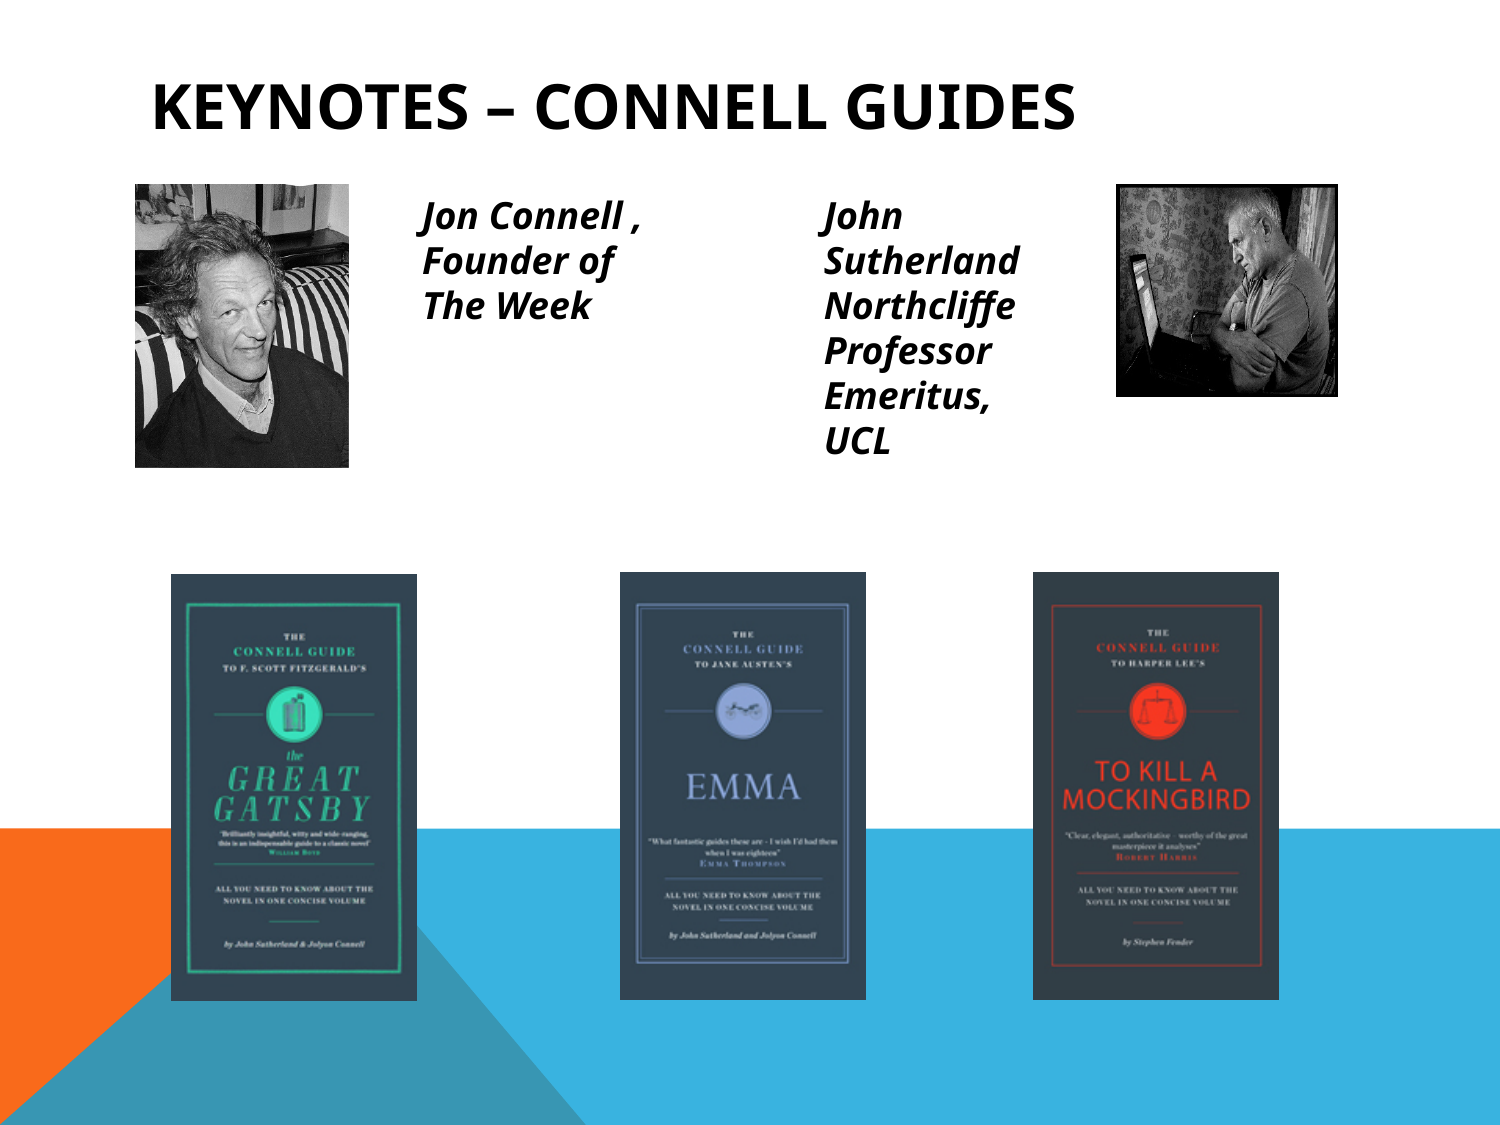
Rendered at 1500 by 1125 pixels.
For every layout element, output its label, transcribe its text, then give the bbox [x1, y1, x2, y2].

text_box John Sutherland Northcliffe Professor Emeritus, UCL [809, 184, 1081, 470]
picture [619, 572, 866, 1000]
picture [1033, 572, 1279, 1000]
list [135, 184, 349, 469]
picture [170, 574, 417, 1002]
title KEYNOTES – connell guides [135, 60, 1369, 150]
text_box Jon Connell , Founder of The Week [407, 184, 691, 335]
picture [1115, 184, 1339, 398]
